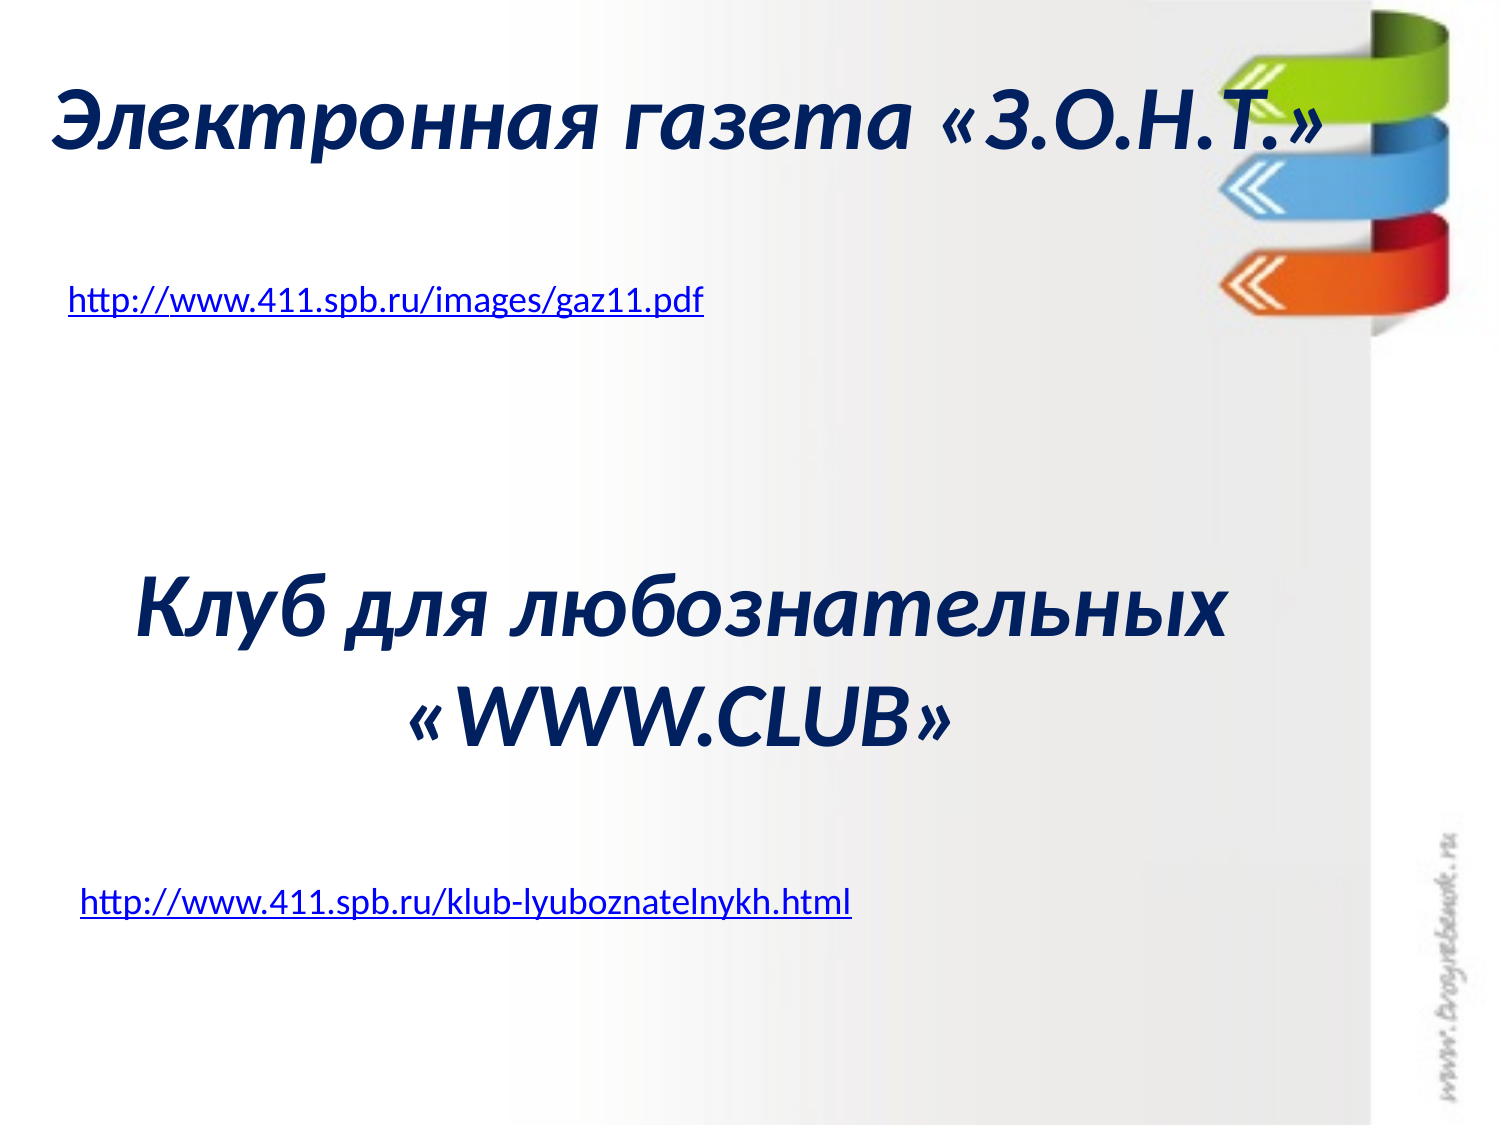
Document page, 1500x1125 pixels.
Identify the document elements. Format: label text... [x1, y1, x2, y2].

picture [0, 0, 1500, 1125]
text_box Клуб для любознательных «WWW.CLUB» [0, 537, 1365, 773]
text_box http://www.411.spb.ru/images/gaz11.pdf [53, 267, 1294, 373]
title Электронная газета «З.О.Н.Т.» [17, 19, 1368, 207]
text_box http://www.411.spb.ru/klub-lyuboznatelnykh.html [64, 869, 1069, 975]
